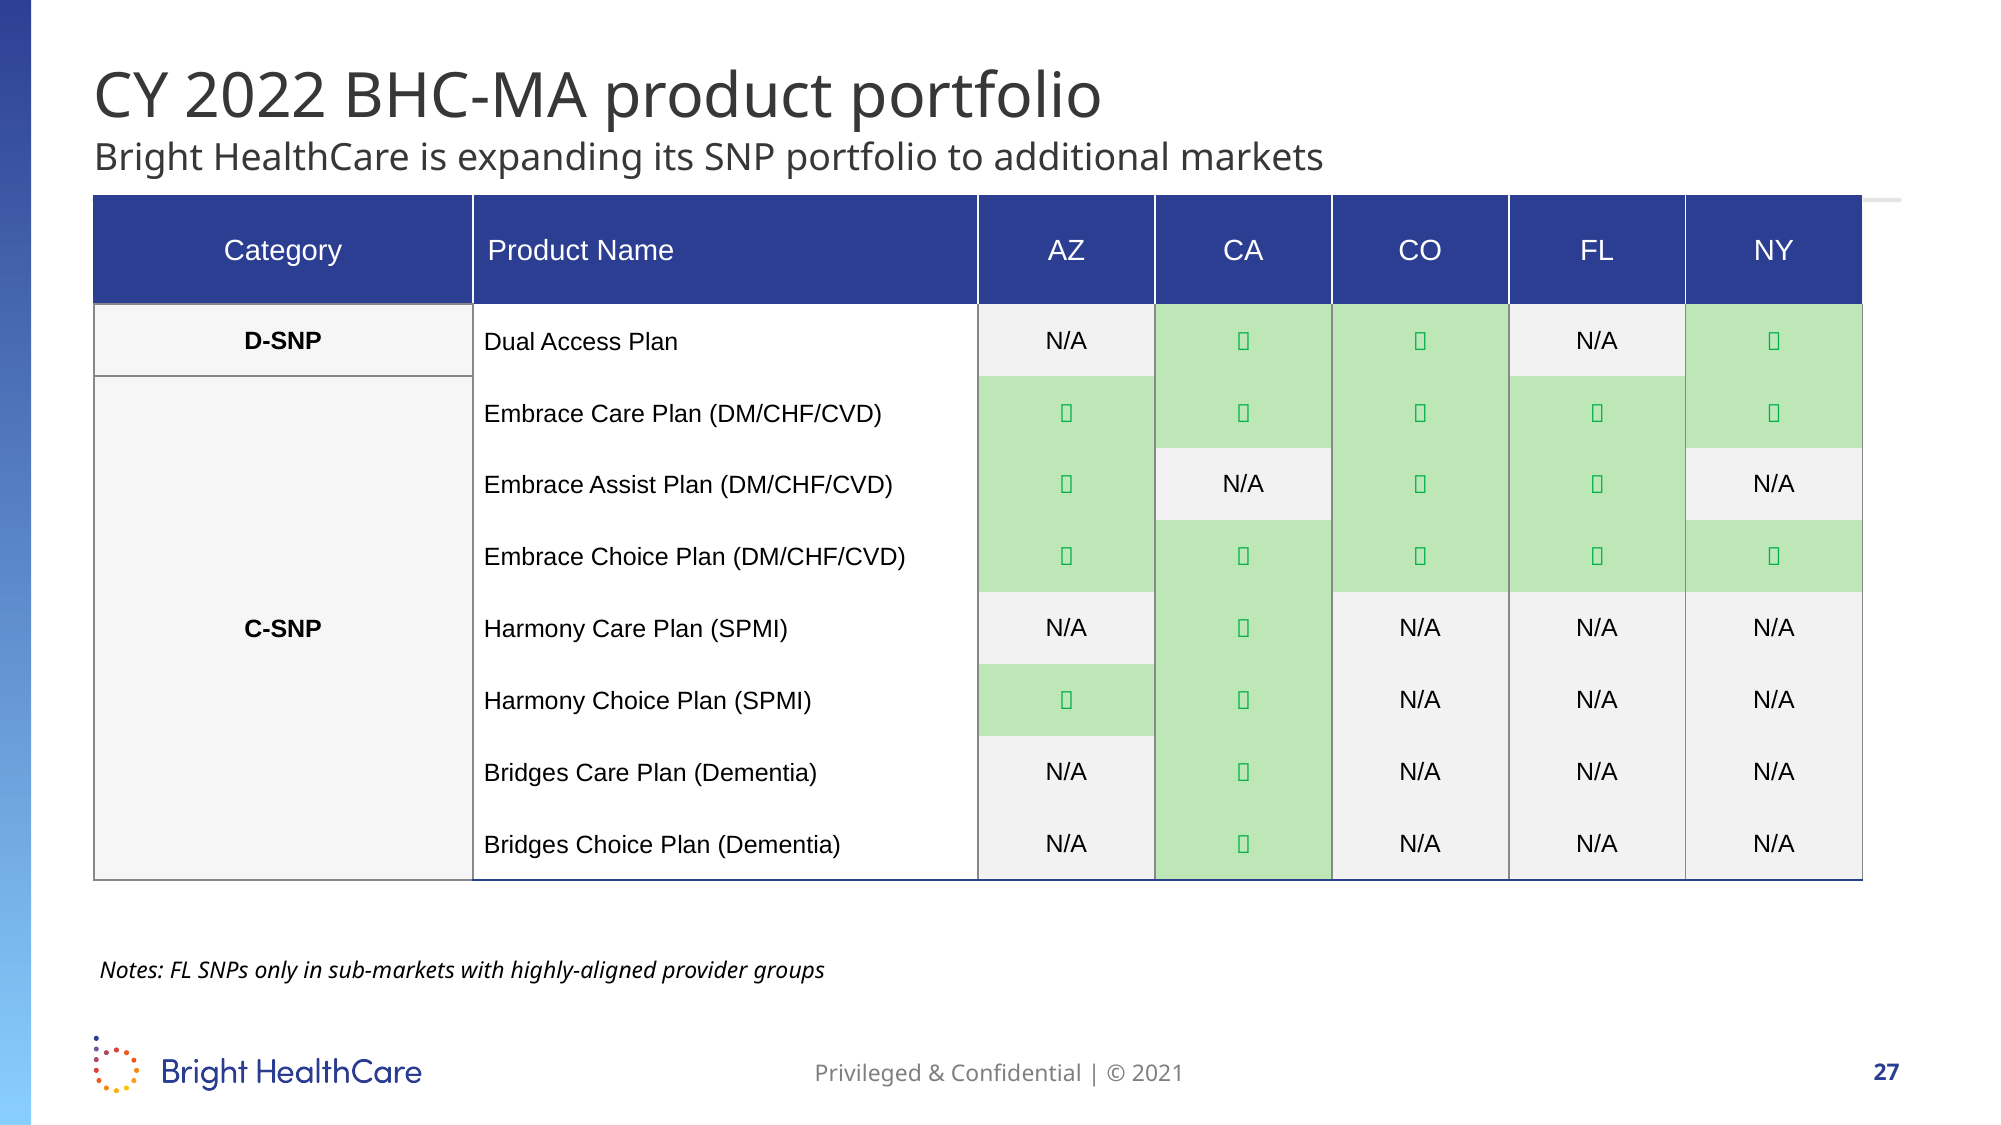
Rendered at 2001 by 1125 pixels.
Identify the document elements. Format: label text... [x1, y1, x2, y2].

table_cell  [1510, 376, 1685, 448]
table_cell N/A [1333, 592, 1508, 664]
table_cell N/A [1686, 808, 1862, 879]
table_cell N/A [1156, 448, 1331, 520]
title CY 2022 BHC-MA product portfolio [93, 56, 1901, 134]
table_cell  [1686, 520, 1862, 592]
table_cell  [1510, 448, 1685, 520]
table_cell N/A [1333, 808, 1508, 879]
table_cell N/A [1510, 304, 1685, 376]
table_cell  [1156, 520, 1331, 592]
table_cell N/A [979, 808, 1154, 879]
table_cell  [1686, 376, 1862, 448]
table_cell N/A [979, 304, 1154, 376]
slide_number 27 [1449, 1042, 1900, 1103]
table_cell N/A [1686, 736, 1862, 808]
table_cell  [1156, 736, 1331, 808]
picture [0, 0, 32, 1125]
table_cell Bridges Choice Plan (Dementia) [474, 808, 977, 879]
table_cell  [979, 664, 1154, 736]
table_cell  [1333, 448, 1508, 520]
table_cell N/A [1510, 808, 1685, 879]
text_box Notes: FL SNPs only in sub-markets with highly-aligned provider groups [84, 948, 1240, 991]
table_cell  [1510, 520, 1685, 592]
table_cell Embrace Choice Plan (DM/CHF/CVD) [474, 520, 977, 592]
table_cell Harmony Care Plan (SPMI) [474, 592, 977, 664]
table_cell N/A [1510, 736, 1685, 808]
table_cell N/A [979, 736, 1154, 808]
table_header NY [1686, 197, 1862, 304]
table_cell N/A [979, 592, 1154, 664]
table_header AZ [979, 197, 1154, 304]
table_cell  [1156, 592, 1331, 664]
table_cell N/A [1686, 592, 1862, 664]
table_cell  [1156, 304, 1331, 376]
table_cell D-SNP [95, 305, 472, 375]
table_cell  [1686, 304, 1862, 376]
table_cell  [1333, 304, 1508, 376]
table_cell Harmony Choice Plan (SPMI) [474, 664, 977, 736]
table_cell  [1156, 664, 1331, 736]
picture [70, 1012, 445, 1117]
table_cell N/A [1333, 664, 1508, 736]
table_cell N/A [1686, 664, 1862, 736]
table_header CA [1156, 197, 1331, 304]
table_cell Embrace Care Plan (DM/CHF/CVD) [474, 376, 977, 448]
table_header Product Name [474, 197, 977, 304]
table_header Category [95, 197, 472, 303]
table_cell  [1333, 520, 1508, 592]
footer Privileged & Confidential | © 2021 [662, 1042, 1338, 1103]
table_cell N/A [1686, 448, 1862, 520]
table_cell Embrace Assist Plan (DM/CHF/CVD) [474, 448, 977, 520]
table_cell  [979, 520, 1154, 592]
table_header FL [1510, 197, 1685, 304]
table_cell N/A [1510, 592, 1685, 664]
table_cell Dual Access Plan [474, 304, 977, 376]
list Bright HealthCare is expanding its SNP portfolio to additional markets [93, 130, 1900, 185]
table_cell C-SNP [95, 377, 472, 879]
table_cell  [979, 448, 1154, 520]
table_cell  [1156, 808, 1331, 879]
table_cell  [979, 376, 1154, 448]
table_cell  [1156, 376, 1331, 448]
table_cell  [1333, 376, 1508, 448]
table_header CO [1333, 197, 1508, 304]
table_cell Bridges Care Plan (Dementia) [474, 736, 977, 808]
table_cell N/A [1333, 736, 1508, 808]
table_cell N/A [1510, 664, 1685, 736]
